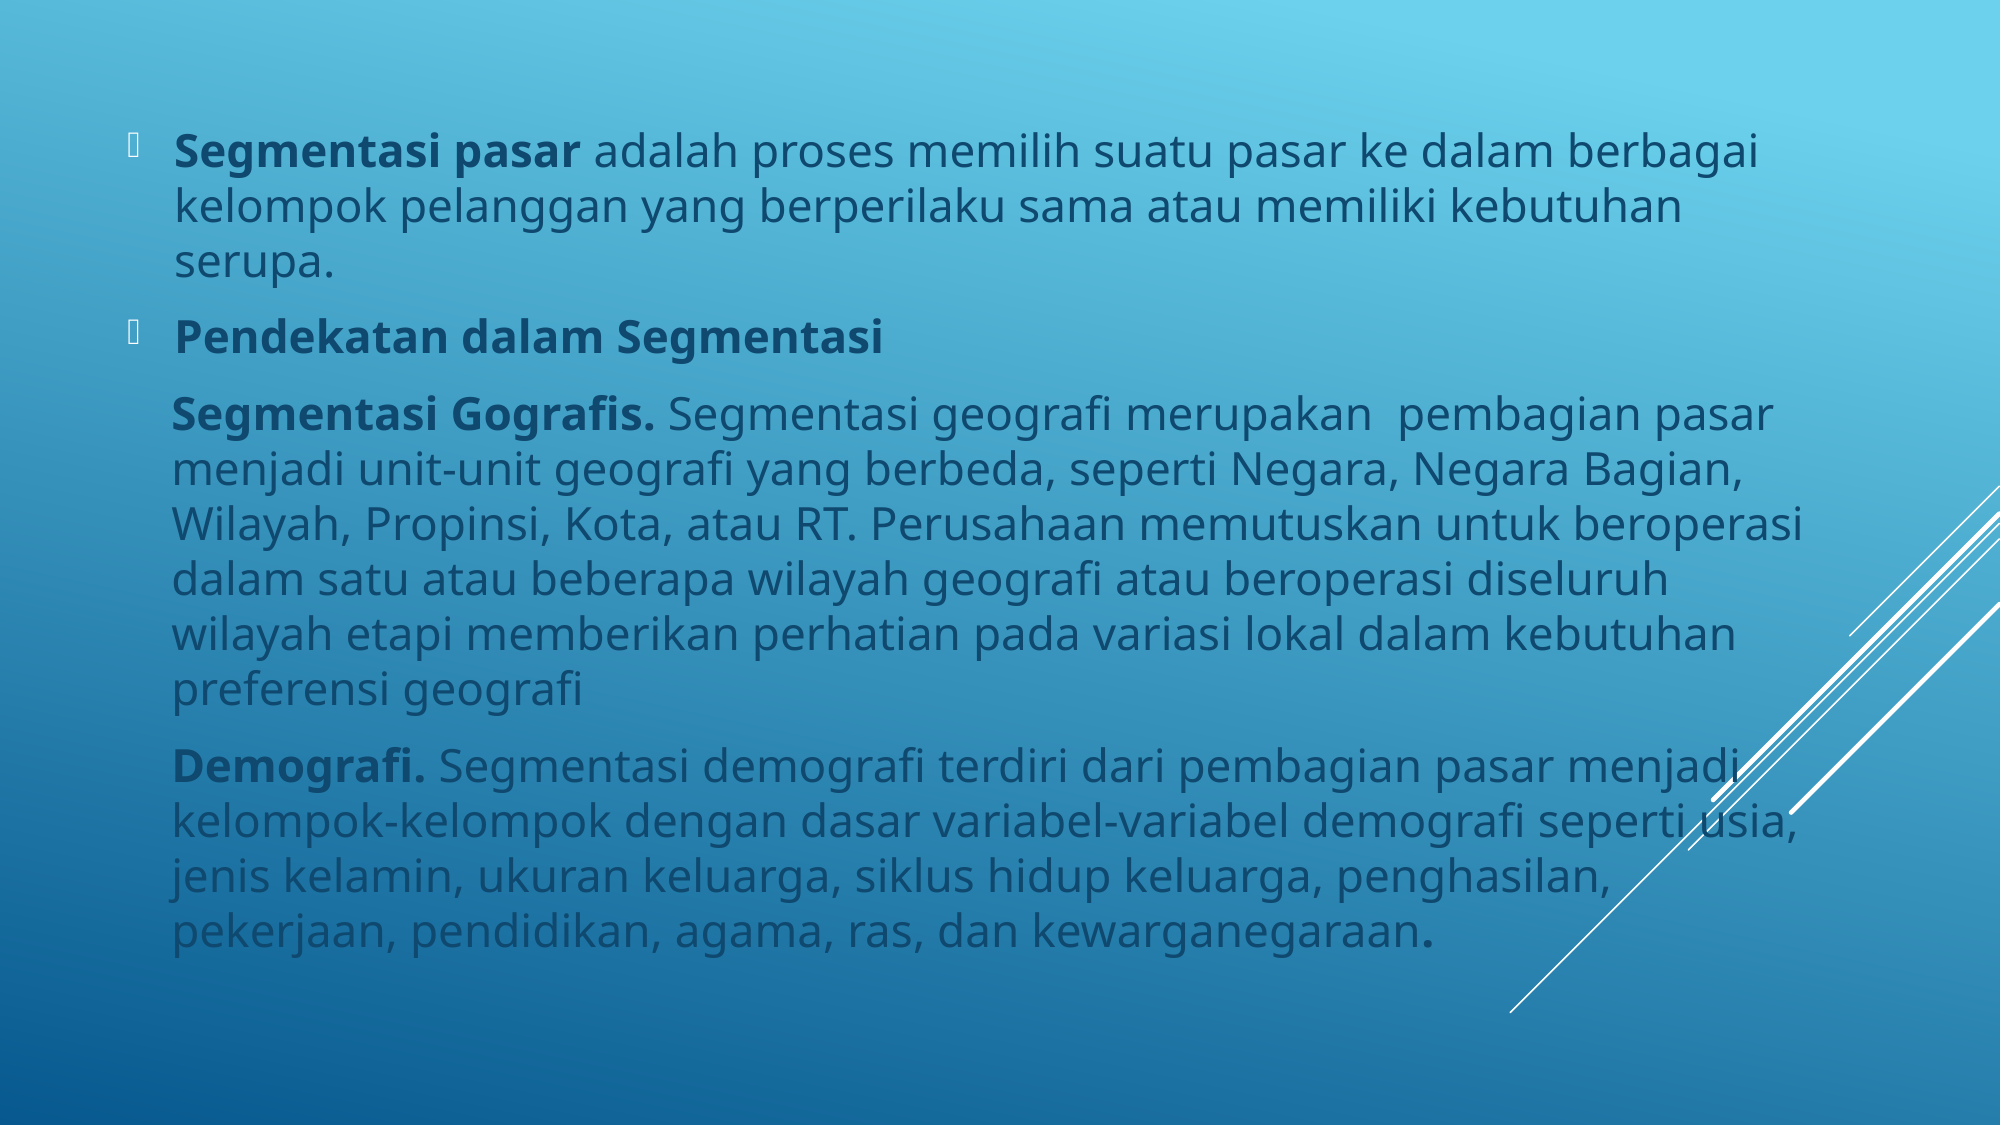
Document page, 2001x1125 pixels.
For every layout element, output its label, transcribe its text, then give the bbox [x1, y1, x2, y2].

list Segmentasi pasar adalah proses memilih suatu pasar ke dalam berbagai kelompok pelanggan yang berperilaku sama atau memiliki kebutuhan serupa. Pendekatan dalam Segmentasi Segmentasi Gografis. Segmentasi geografi merupakan pembagian pasar menjadi unit-unit geografi yang berbeda, seperti Negara, Negara Bagian, Wilayah, Propinsi, Kota, atau RT. Perusahaan memutuskan untuk beroperasi dalam satu atau beberapa wilayah geografi atau beroperasi diseluruh wilayah etapi memberikan perhatian pada variasi lokal dalam kebutuhan preferensi geografi Demografi. Segmentasi demografi terdiri dari pembagian pasar menjadi kelompok-kelompok dengan dasar variabel-variabel demografi seperti usia, jenis kelamin, ukuran keluarga, siklus hidup keluarga, penghasilan, pekerjaan, pendidikan, agama, ras, dan kewarganegaraan. [112, 112, 1858, 978]
